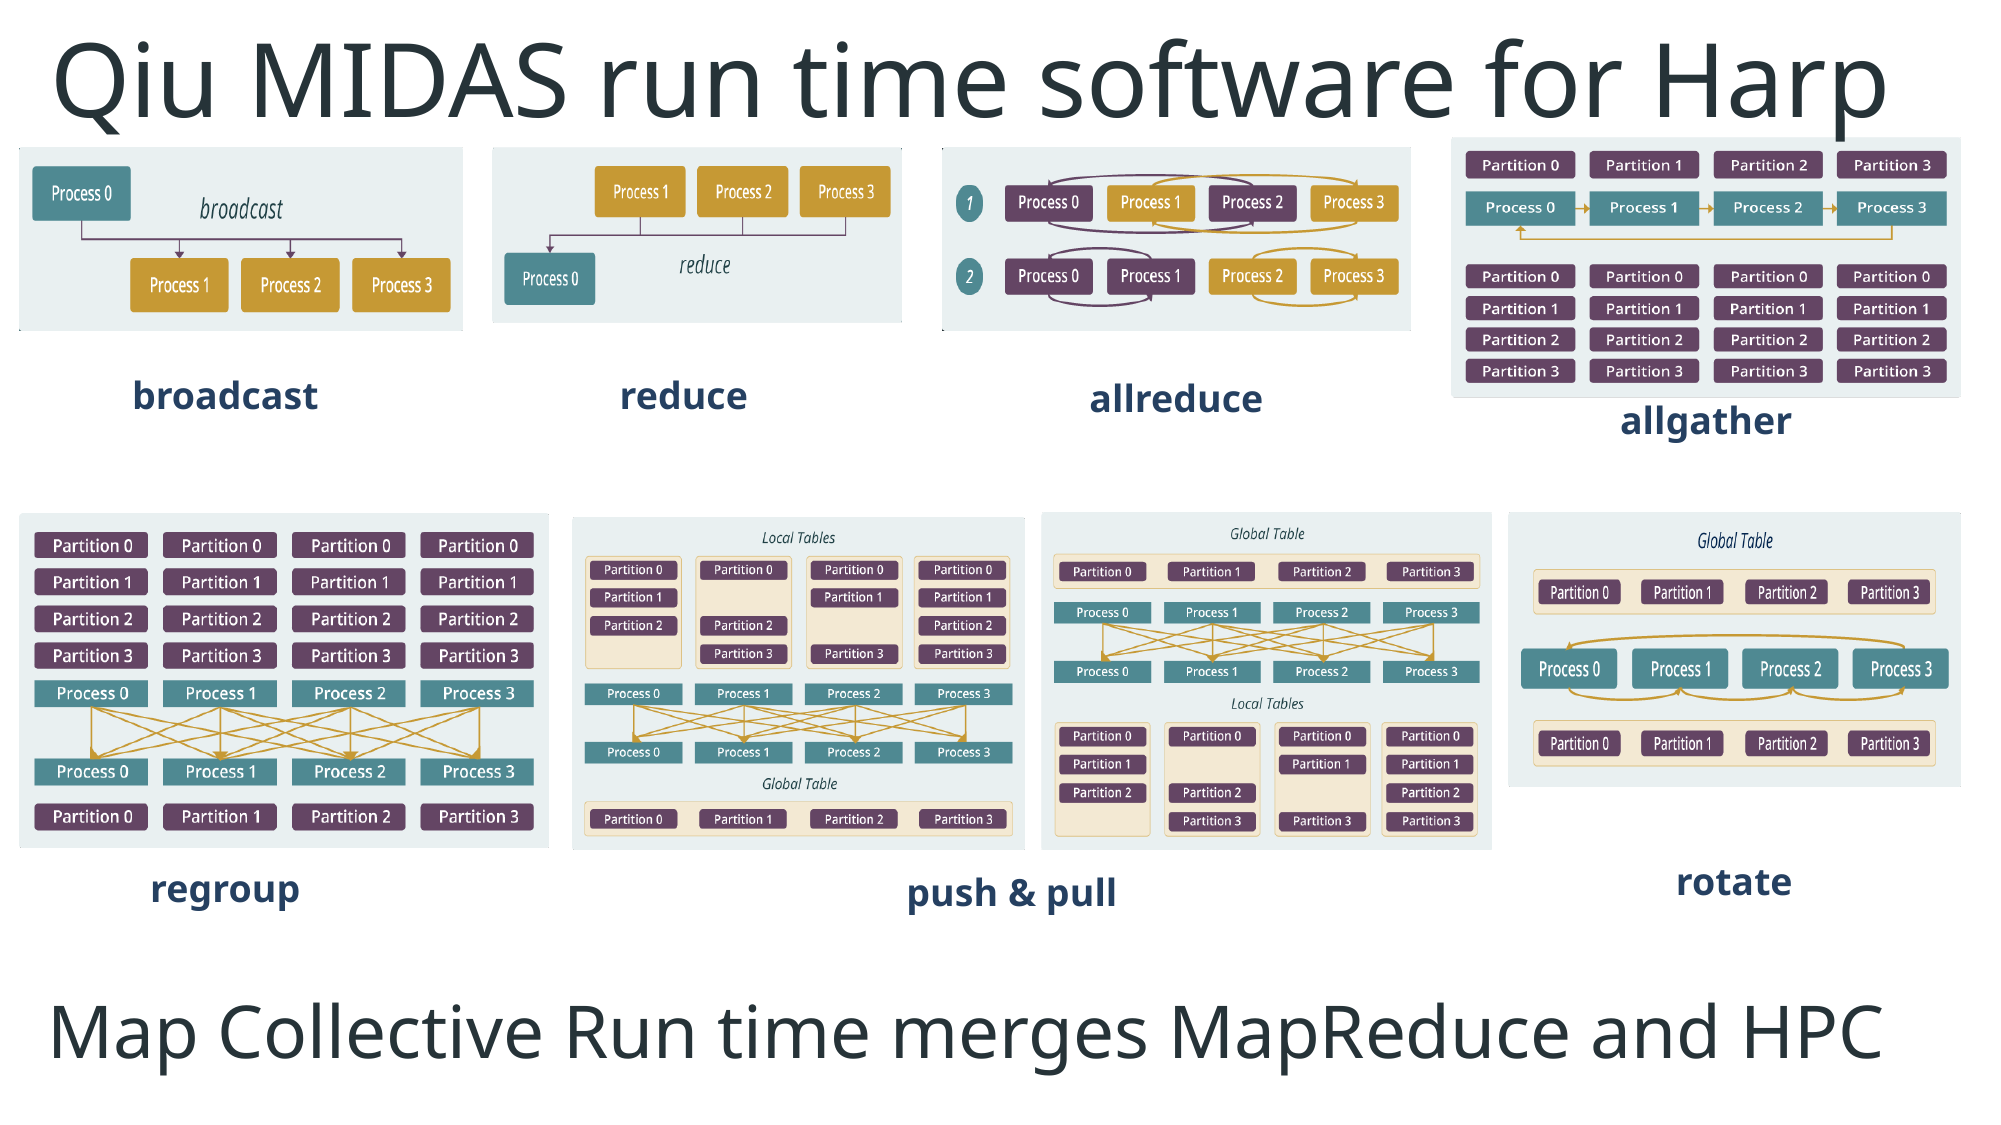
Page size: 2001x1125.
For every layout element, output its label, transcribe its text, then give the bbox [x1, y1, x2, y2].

text_box Map Collective Run time merges MapReduce and HPC [32, 958, 1986, 1112]
picture [1041, 512, 1492, 850]
text_box Qiu MIDAS run time software for Harp [35, 8, 1989, 161]
text_box broadcast [88, 348, 362, 441]
text_box allgather [1569, 407, 1843, 469]
picture [572, 517, 1025, 850]
picture [492, 147, 903, 323]
text_box push & pull [875, 840, 1149, 942]
text_box allreduce [1039, 350, 1313, 444]
text_box rotate [1597, 834, 1871, 928]
picture [19, 512, 550, 848]
text_box regroup [88, 855, 362, 937]
picture [19, 147, 463, 331]
text_box reduce [547, 348, 821, 441]
picture [942, 147, 1411, 331]
picture [1451, 135, 1961, 398]
picture [1507, 512, 1961, 788]
